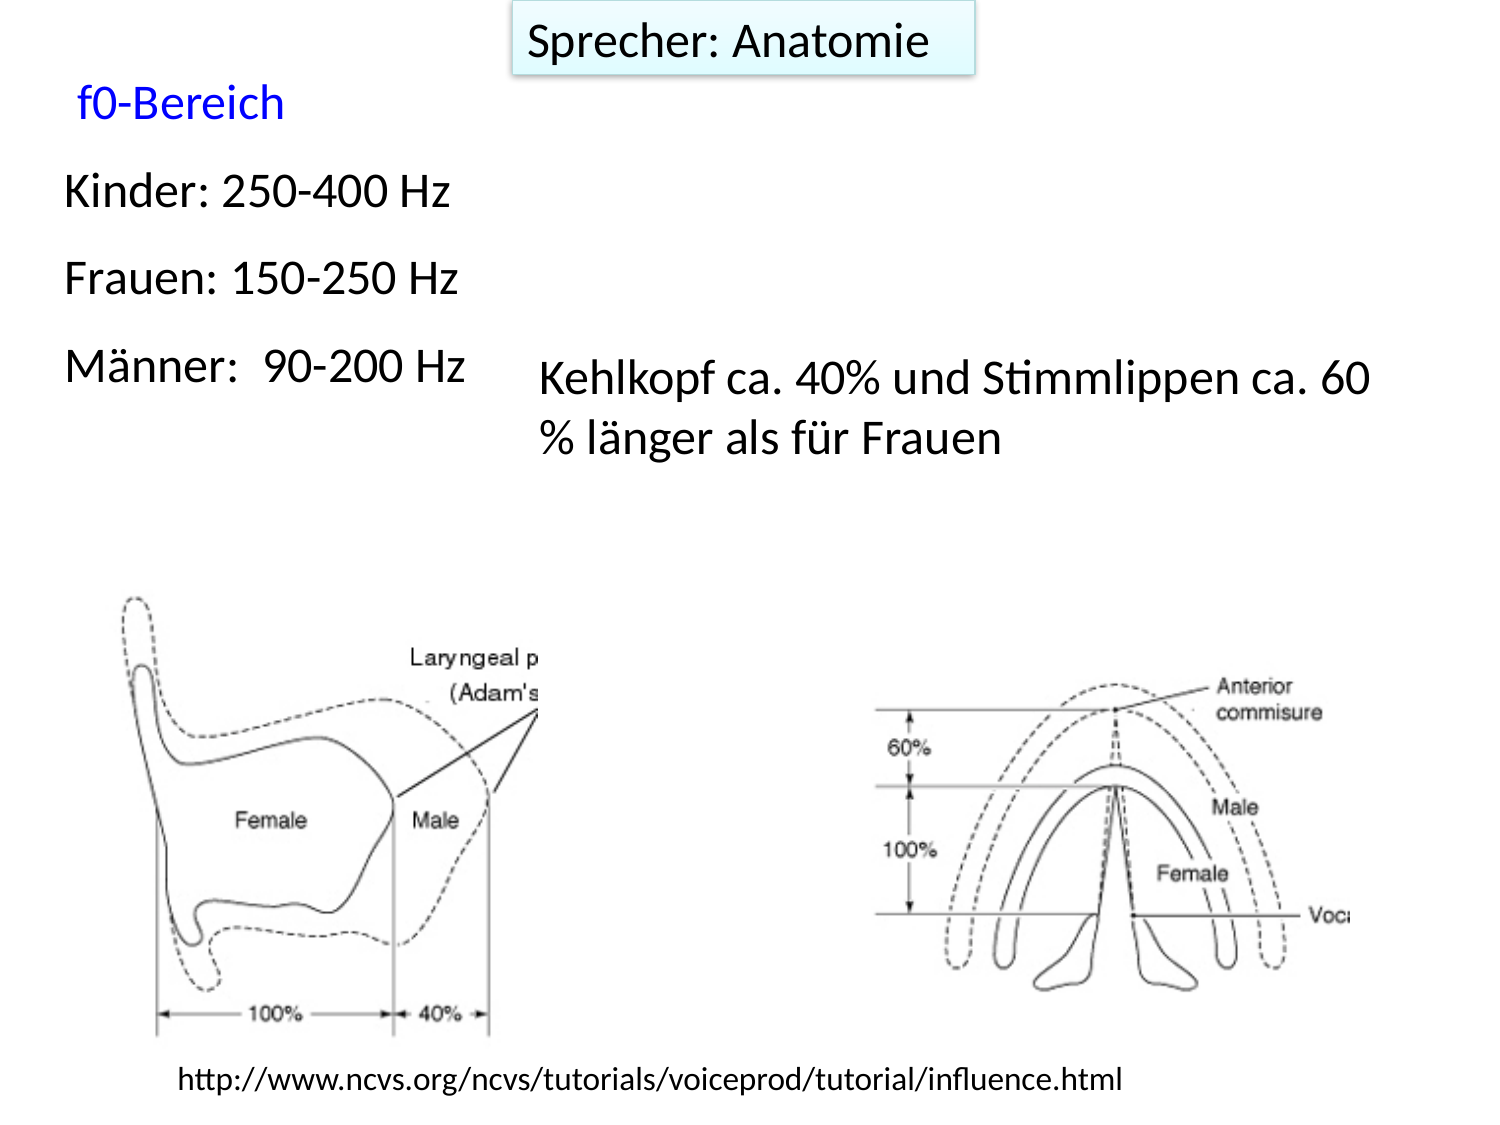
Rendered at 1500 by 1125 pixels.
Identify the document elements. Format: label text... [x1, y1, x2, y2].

text_box Männer: 90-200 Hz [50, 324, 538, 400]
text_box f0-Bereich [62, 62, 325, 138]
text_box Kinder: 250-400 Hz [50, 149, 613, 225]
text_box Kehlkopf ca. 40% und Stimmlippen ca. 60 % länger als für Frauen [525, 337, 1388, 473]
picture [849, 637, 1351, 1001]
picture [99, 587, 538, 1051]
text_box Sprecher: Anatomie [512, 0, 976, 75]
text_box Frauen: 150-250 Hz [49, 237, 638, 313]
text_box http://www.ncvs.org/ncvs/tutorials/voiceprod/tutorial/influence.html [162, 1049, 1375, 1105]
